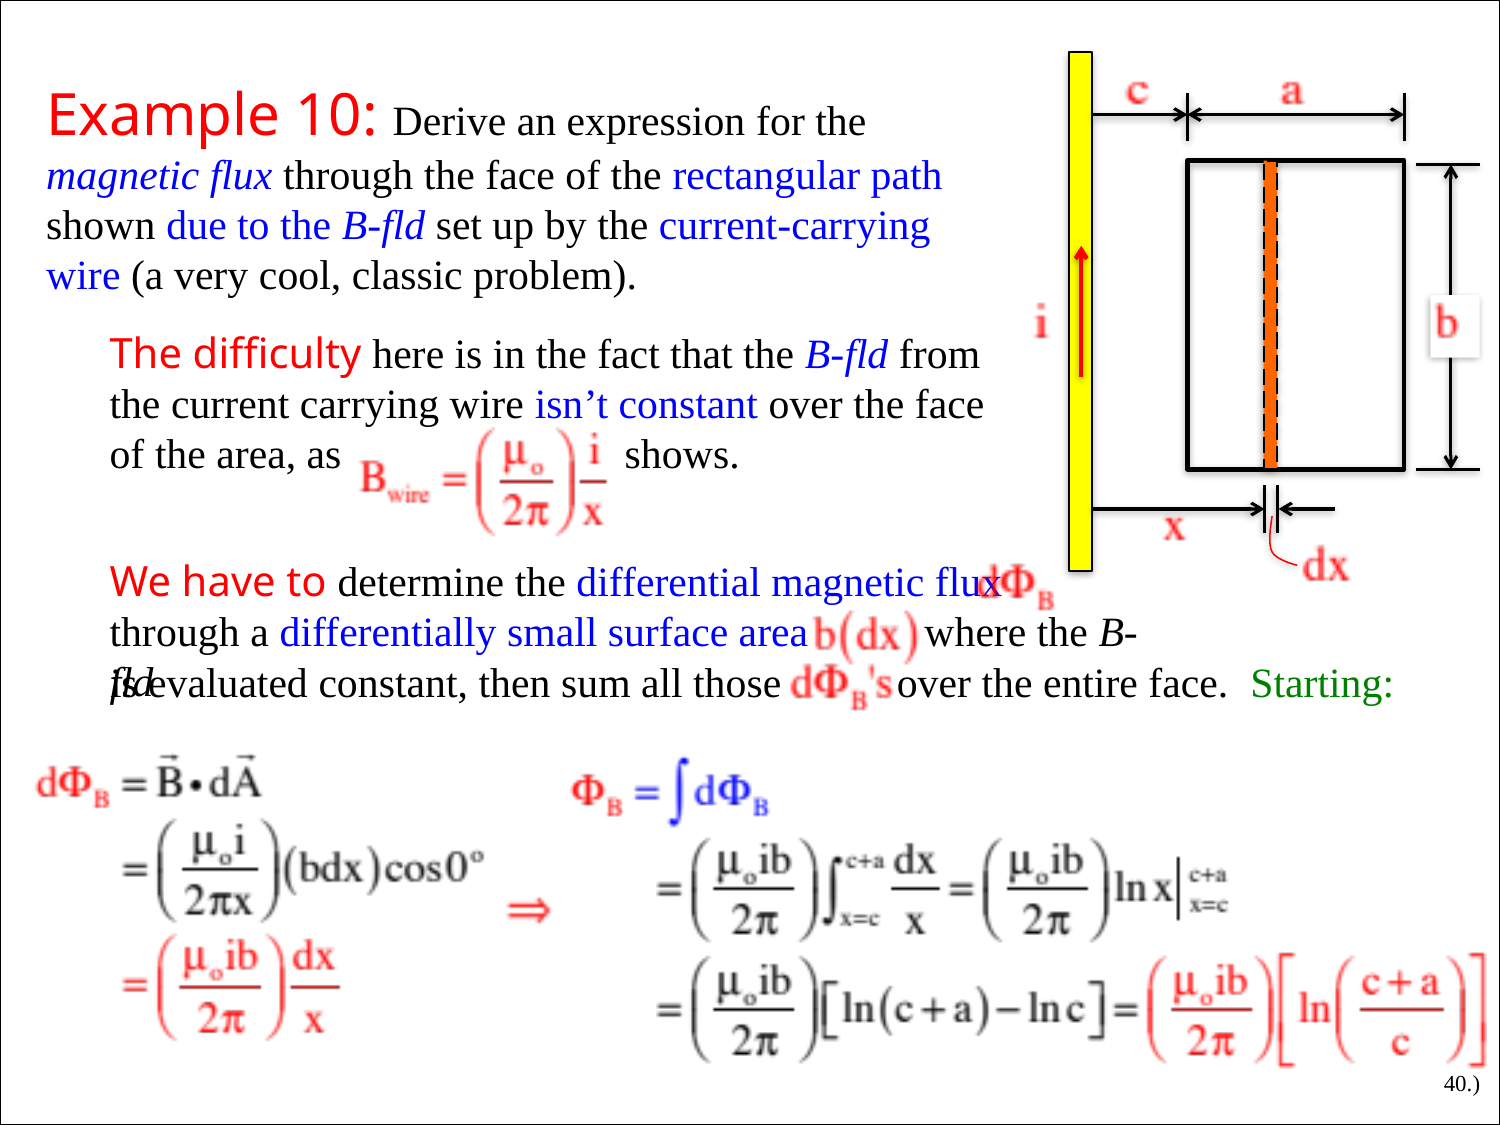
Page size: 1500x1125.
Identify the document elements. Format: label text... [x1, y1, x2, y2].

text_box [502, 748, 1488, 1070]
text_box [1430, 294, 1467, 343]
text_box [31, 748, 493, 1044]
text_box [1027, 294, 1054, 343]
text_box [94, 319, 1029, 540]
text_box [94, 547, 1452, 715]
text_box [1120, 74, 1153, 112]
text_box [0, 0, 1500, 1125]
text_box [1274, 74, 1307, 112]
text_box 40.) [1430, 1061, 1495, 1103]
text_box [1360, 284, 1500, 350]
text_box Example 10: Derive an expression for the magnetic flux through the face of the rectangular path shown due to the B-fld set up by the current-carrying wire (a very cool, classic problem). [31, 70, 1001, 305]
text_box [1068, 51, 1092, 546]
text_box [1091, 160, 1356, 546]
